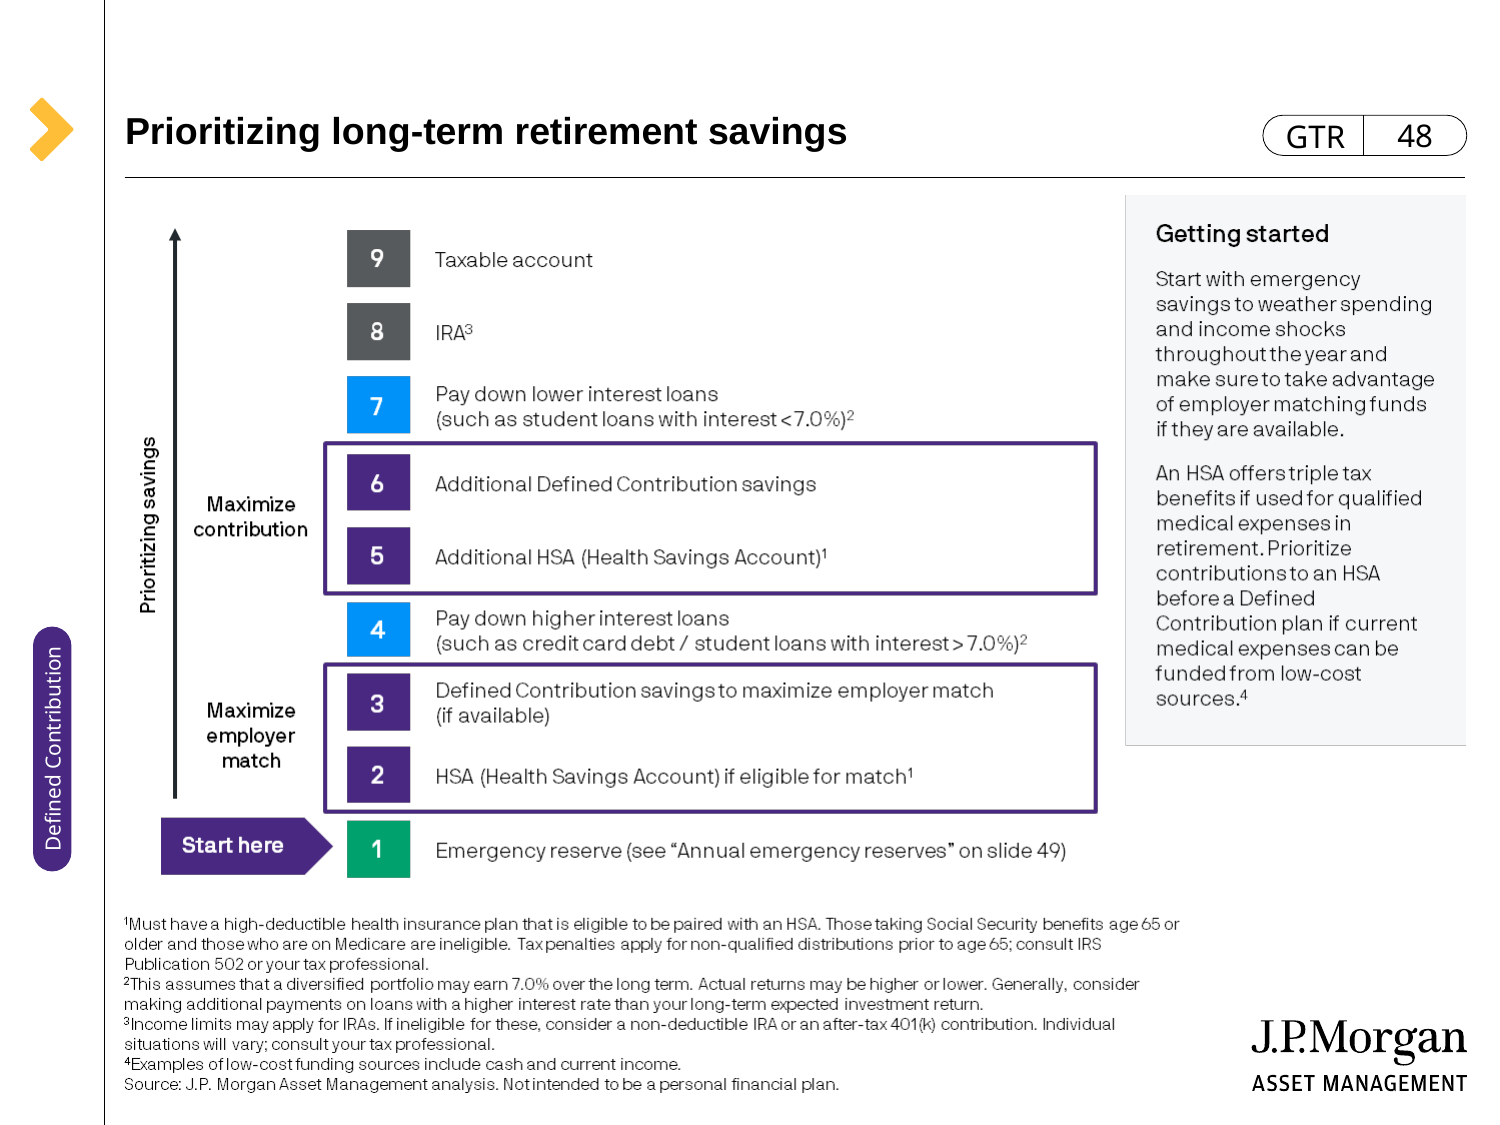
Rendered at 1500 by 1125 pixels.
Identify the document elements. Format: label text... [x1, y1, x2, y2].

title Prioritizing long-term retirement savings [125, 51, 1199, 154]
picture [113, 190, 1467, 1105]
text_box Defined Contribution [33, 626, 72, 872]
slide_number GTR [1285, 105, 1363, 166]
text_box 48 [1366, 105, 1465, 166]
